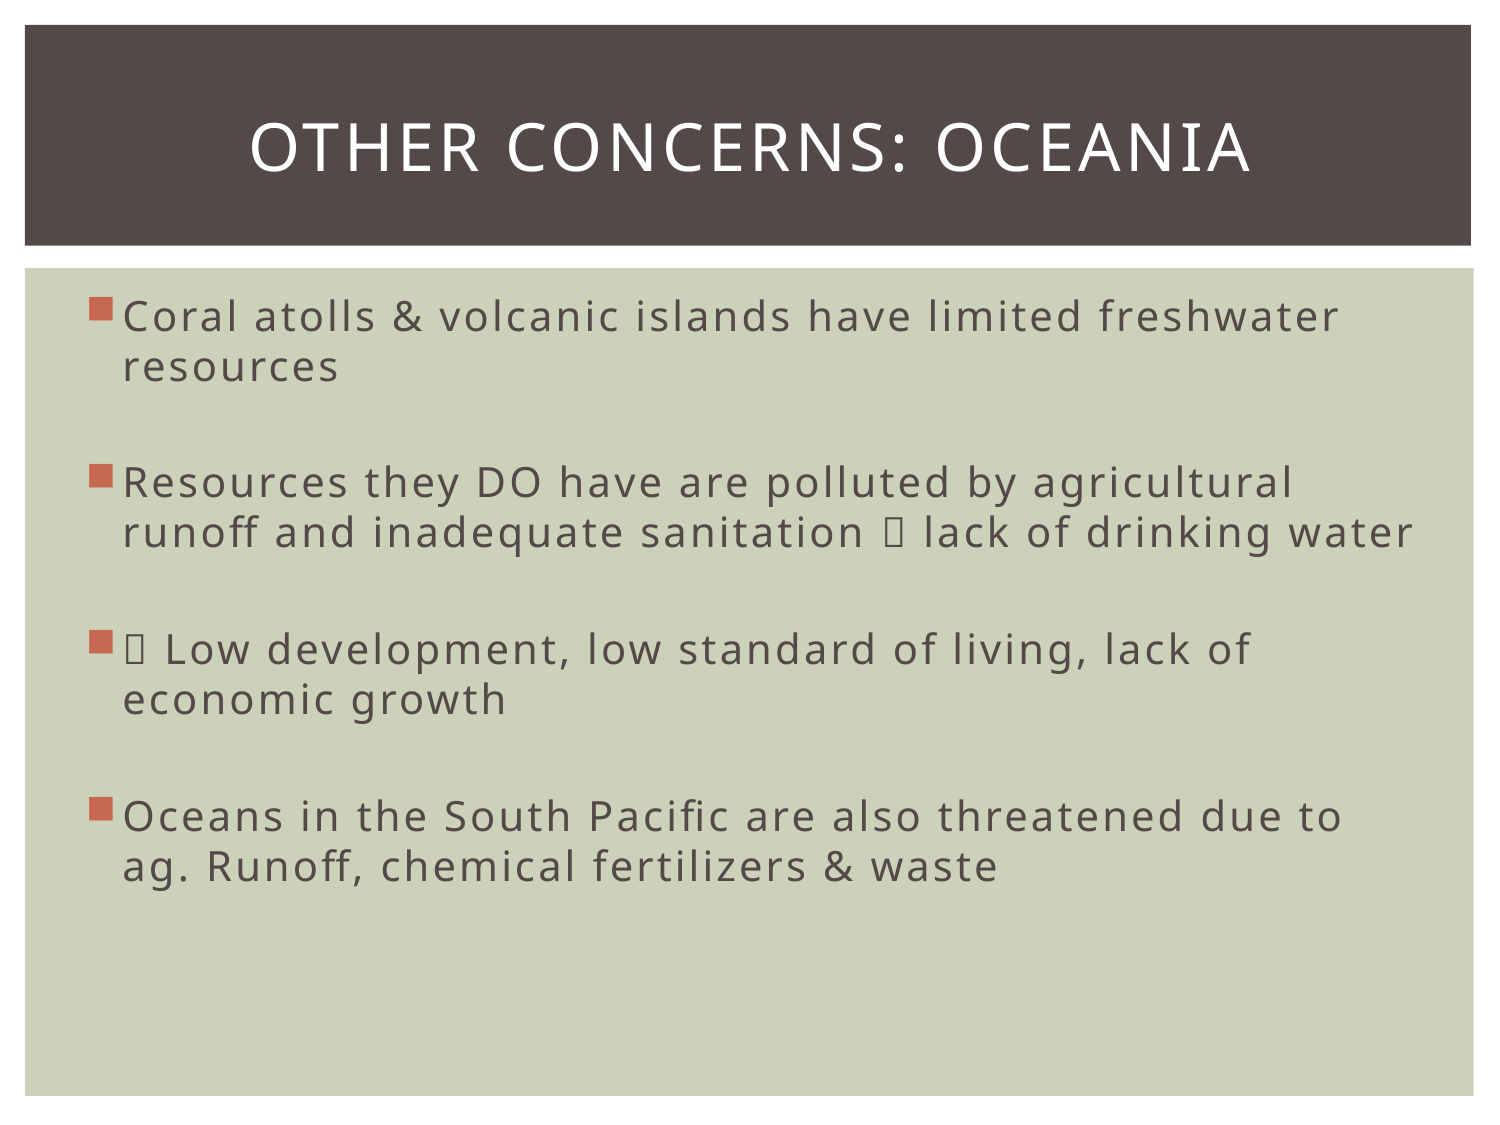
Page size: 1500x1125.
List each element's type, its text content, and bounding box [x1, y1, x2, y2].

title Other concerns: OCeania [62, 58, 1438, 232]
list Coral atolls & volcanic islands have limited freshwater resources Resources they DO have are polluted by agricultural runoff and inadequate sanitation  lack of drinking water  Low development, low standard of living, lack of economic growth Oceans in the South Pacific are also threatened due to ag. Runoff, chemical fertilizers & waste [62, 281, 1442, 1005]
